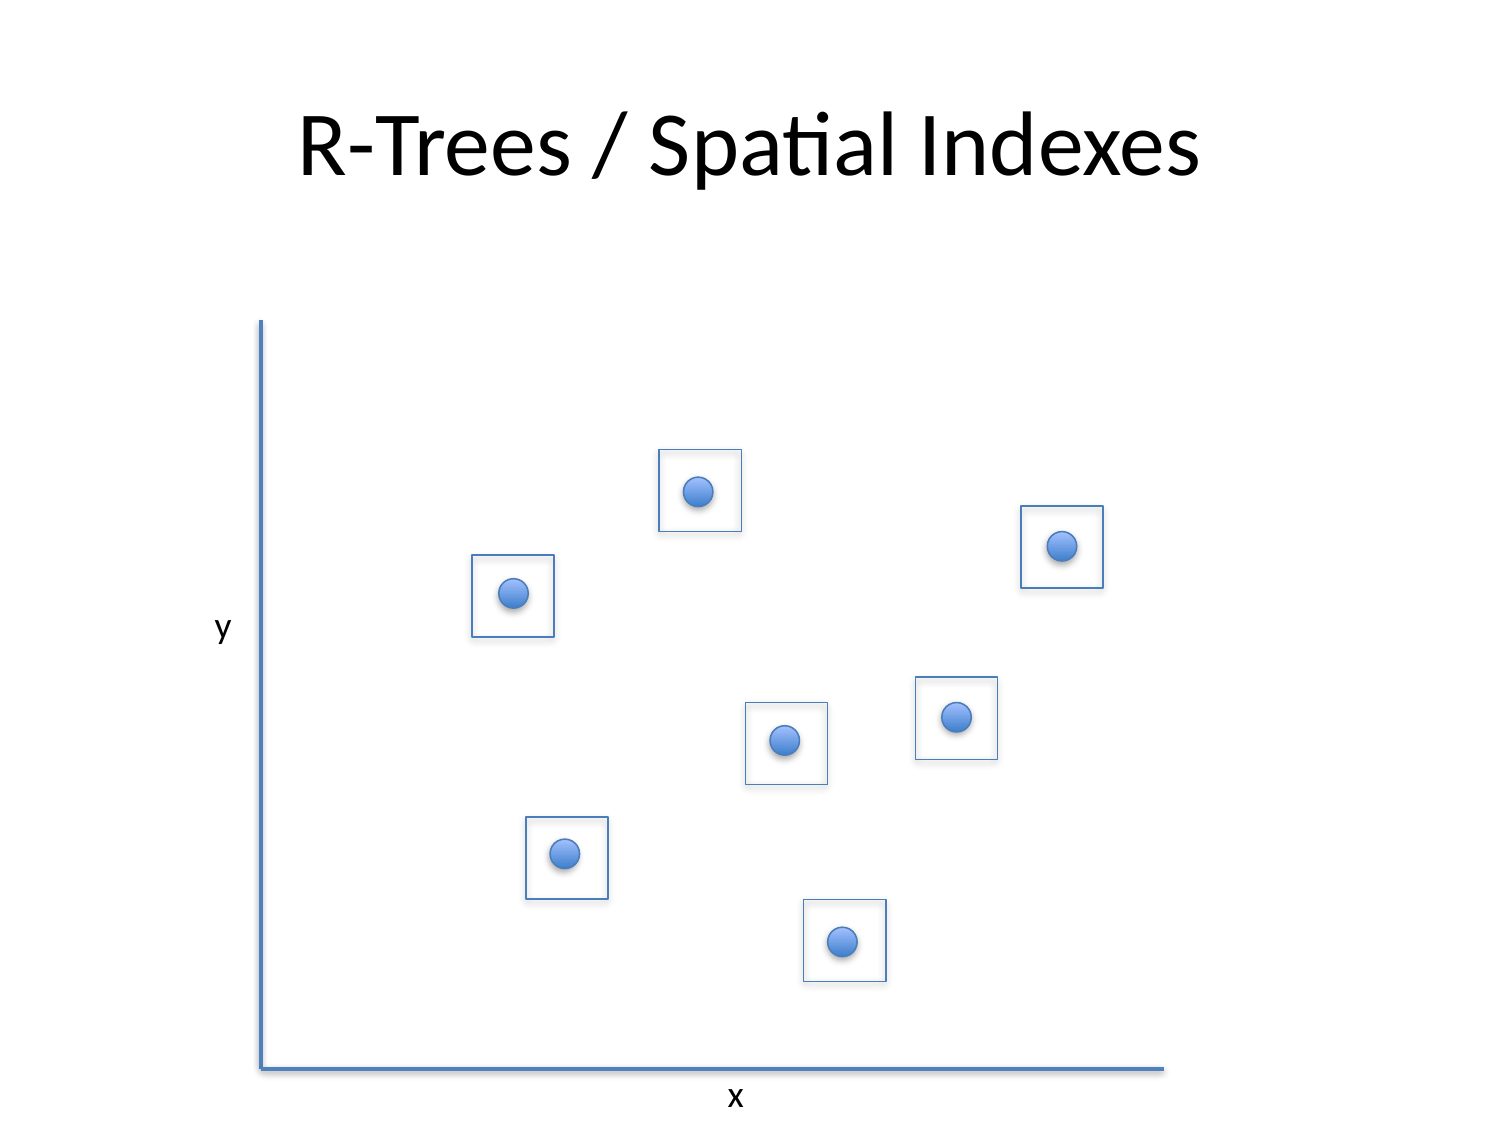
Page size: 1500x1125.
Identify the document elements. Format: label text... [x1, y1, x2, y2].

title R-Trees / Spatial Indexes [75, 45, 1425, 233]
text_box [658, 449, 742, 532]
text_box [471, 554, 555, 638]
text_box [525, 816, 609, 900]
text_box y [199, 594, 256, 654]
text_box [745, 702, 828, 785]
text_box x [712, 1078, 775, 1122]
text_box [1020, 505, 1104, 589]
text_box x [712, 1062, 775, 1068]
text_box [803, 899, 887, 982]
text_box [915, 676, 998, 760]
